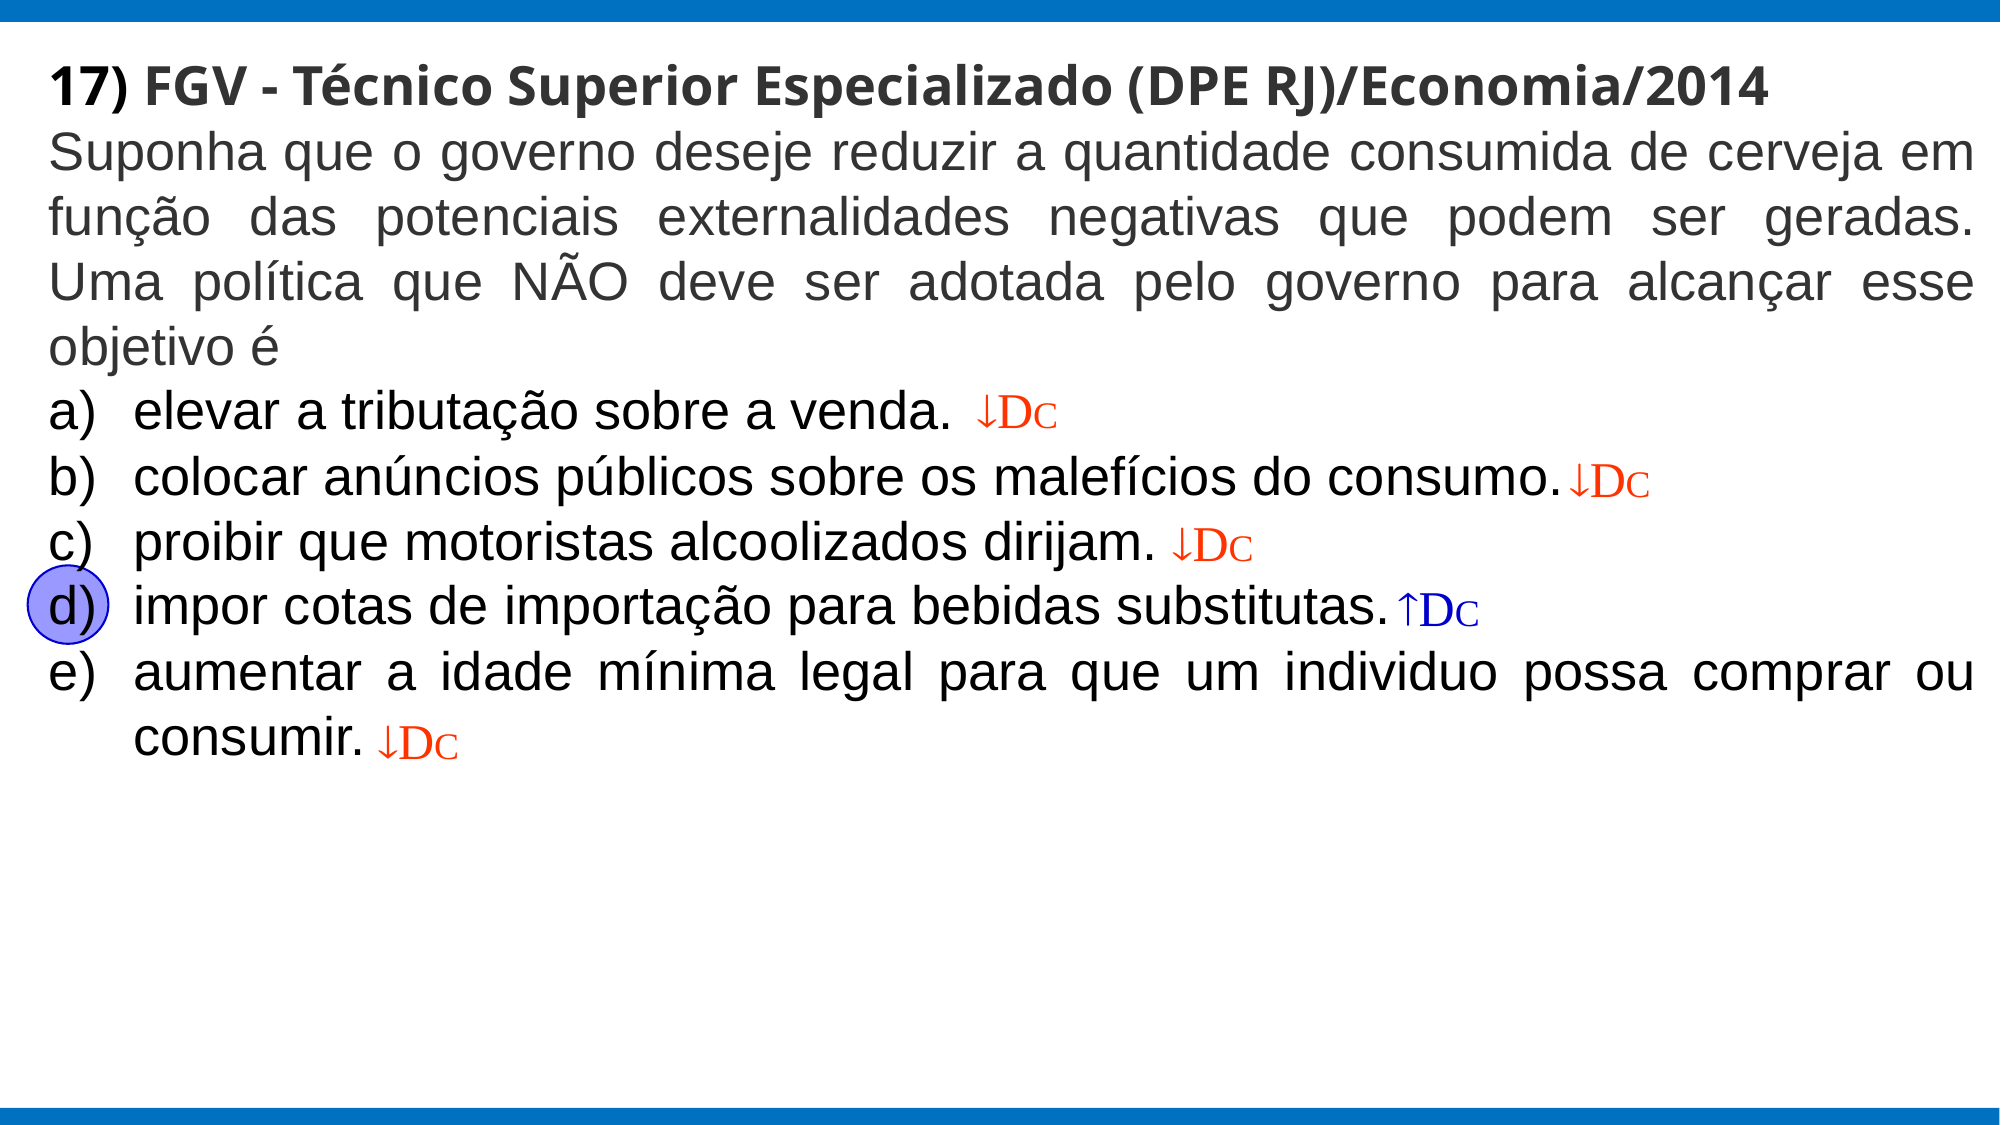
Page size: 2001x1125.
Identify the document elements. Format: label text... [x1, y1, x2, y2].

text_box [27, 565, 70, 644]
text_box DC [1383, 568, 1518, 644]
text_box DC [962, 371, 1097, 447]
text_box DC [363, 702, 498, 778]
text_box DC [1554, 440, 1689, 516]
text_box DC [1157, 504, 1292, 580]
list 17) FGV - Técnico Superior Especializado (DPE RJ)/Economia/2014 Suponha que o governo deseje reduzir a quantidade consumida de cerveja em função das potenciais externalidades negativas que podem ser geradas. Uma política que NÃO deve ser adotada pelo governo para alcançar esse objetivo é elevar a tributação sobre a venda. colocar anúncios públicos sobre os malefícios do consumo. proibir que motoristas alcoolizados dirijam. impor cotas de importação para bebidas substitutas. aumentar a idade mínima legal para que um individuo possa comprar ou consumir. [70, 43, 1958, 839]
